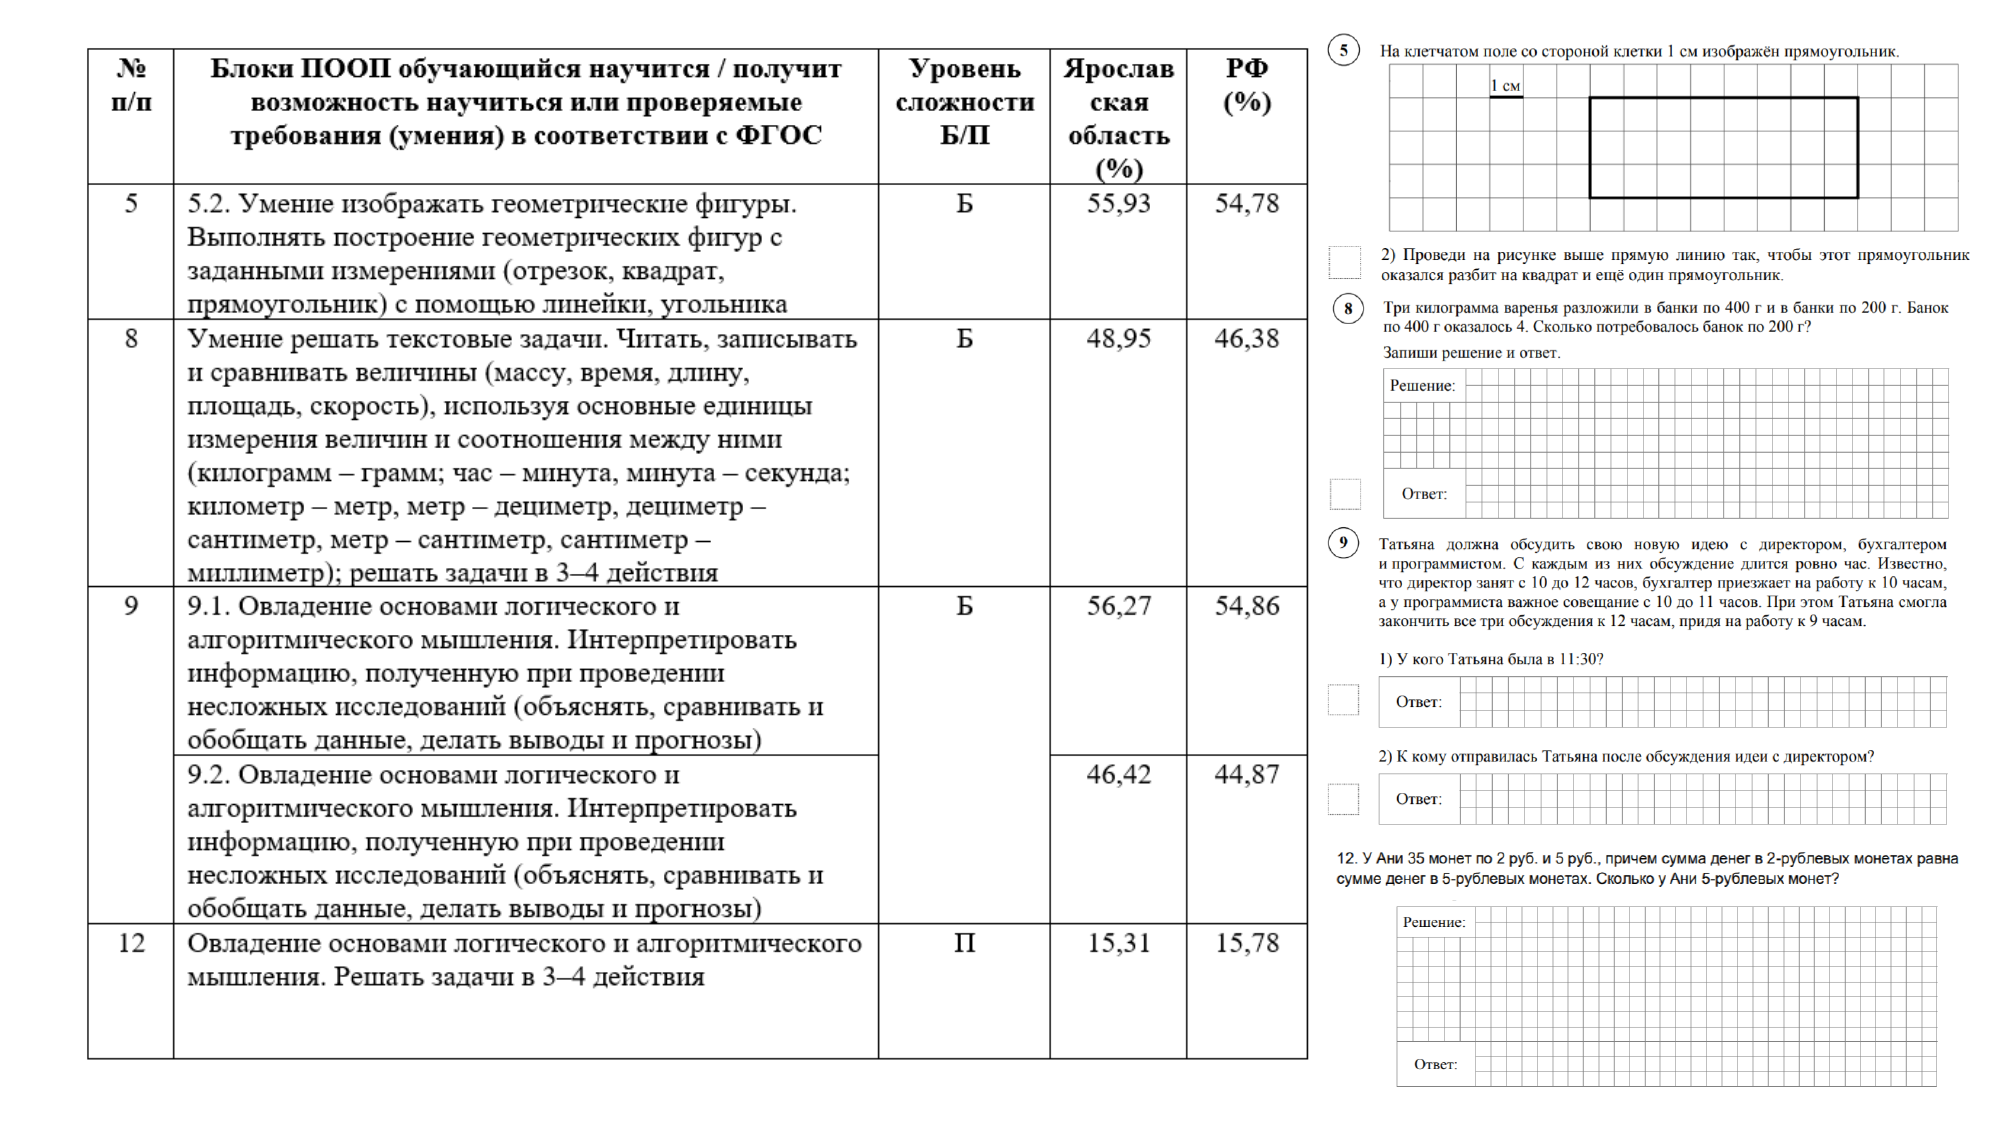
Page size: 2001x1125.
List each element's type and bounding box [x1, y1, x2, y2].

picture [70, 31, 1972, 1094]
